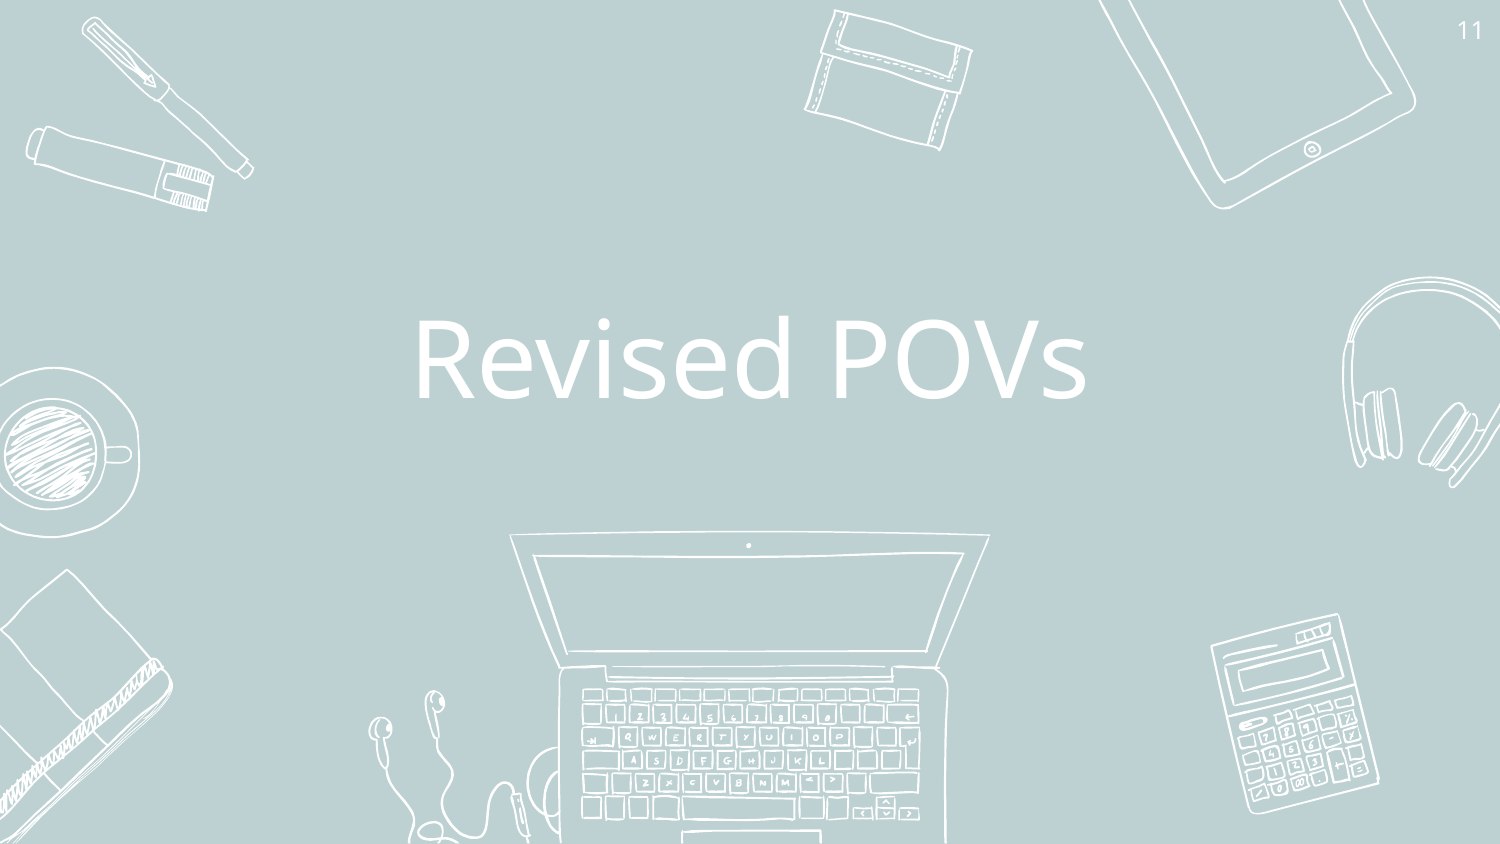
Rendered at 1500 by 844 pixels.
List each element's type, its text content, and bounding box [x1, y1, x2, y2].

slide_number ‹#› [1435, 0, 1500, 53]
title Revised POVs [255, 244, 1245, 435]
